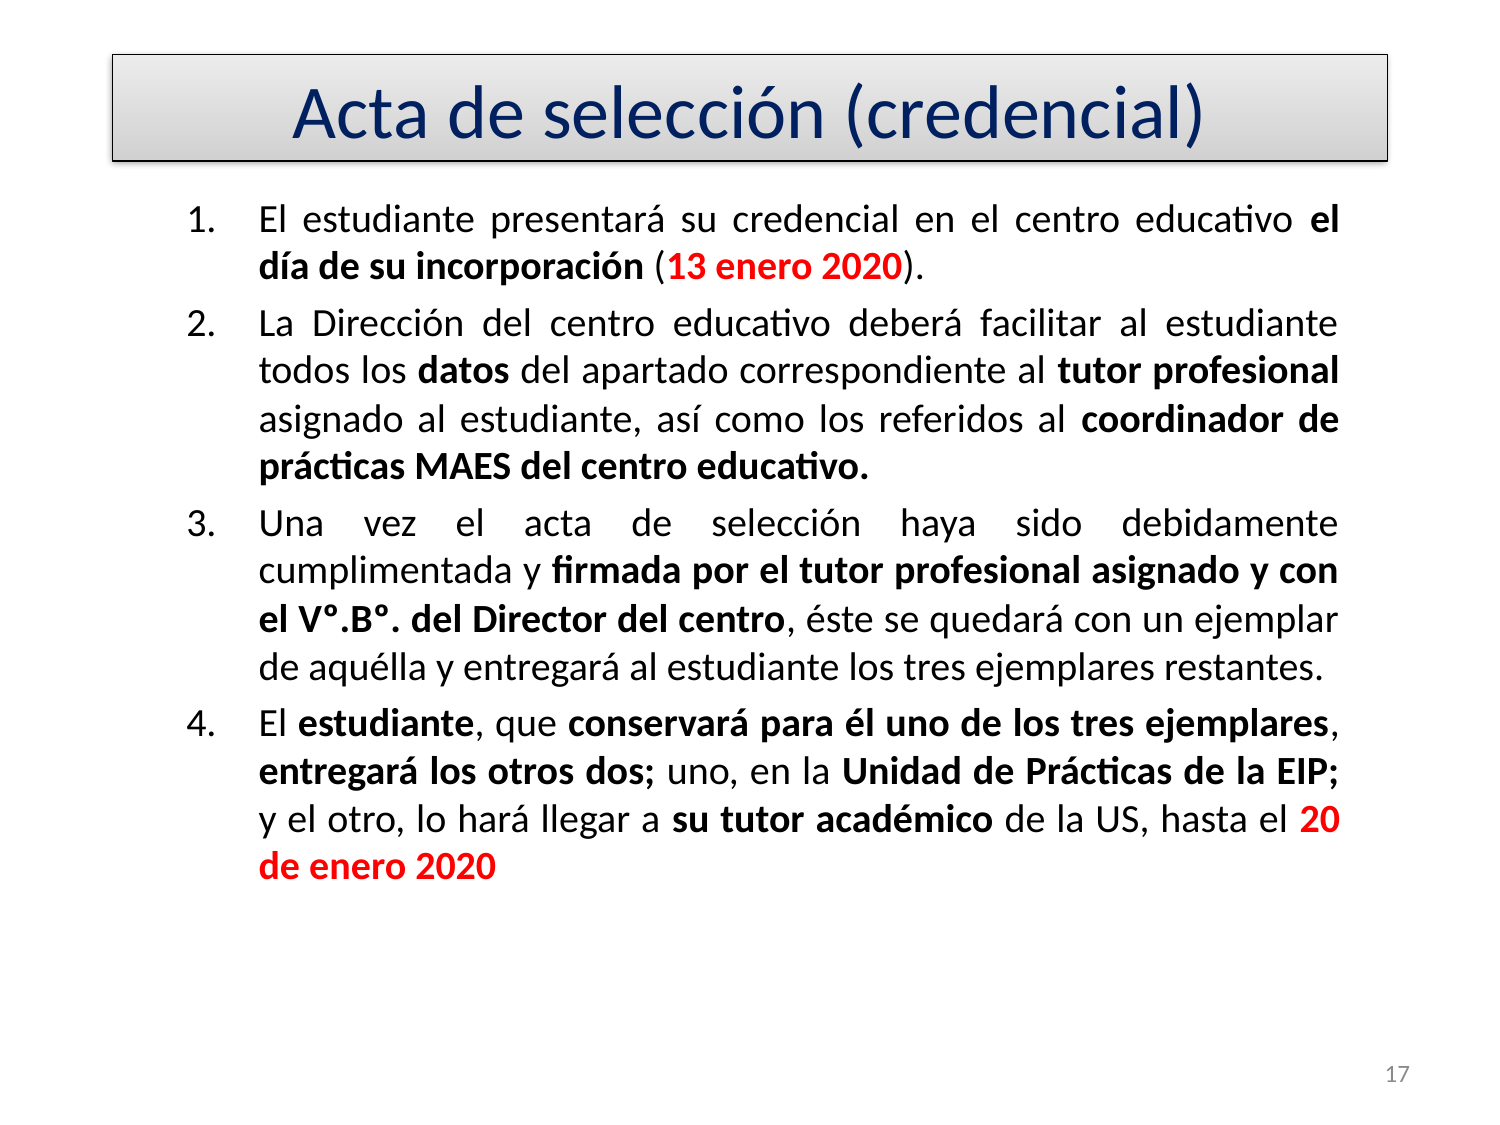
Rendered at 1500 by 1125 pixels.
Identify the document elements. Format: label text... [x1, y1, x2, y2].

title Acta de selección (credencial) [112, 54, 1388, 162]
slide_number 17 [1074, 1042, 1425, 1103]
subtitle El estudiante presentará su credencial en el centro educativo el día de su incorporación (13 enero 2020). La Dirección del centro educativo deberá facilitar al estudiante todos los datos del apartado correspondiente al tutor profesional asignado al estudiante, así como los referidos al coordinador de prácticas MAES del centro educativo. Una vez el acta de selección haya sido debidamente cumplimentada y firmada por el tutor profesional asignado y con el Vº.Bº. del Director del centro, éste se quedará con un ejemplar de aquélla y entregará al estudiante los tres ejemplares restantes. El estudiante, que conservará para él uno de los tres ejemplares, entregará los otros dos; uno, en la Unidad de Prácticas de la EIP; y el otro, lo hará llegar a su tutor académico de la US, hasta el 20 de enero 2020 [171, 184, 1355, 949]
